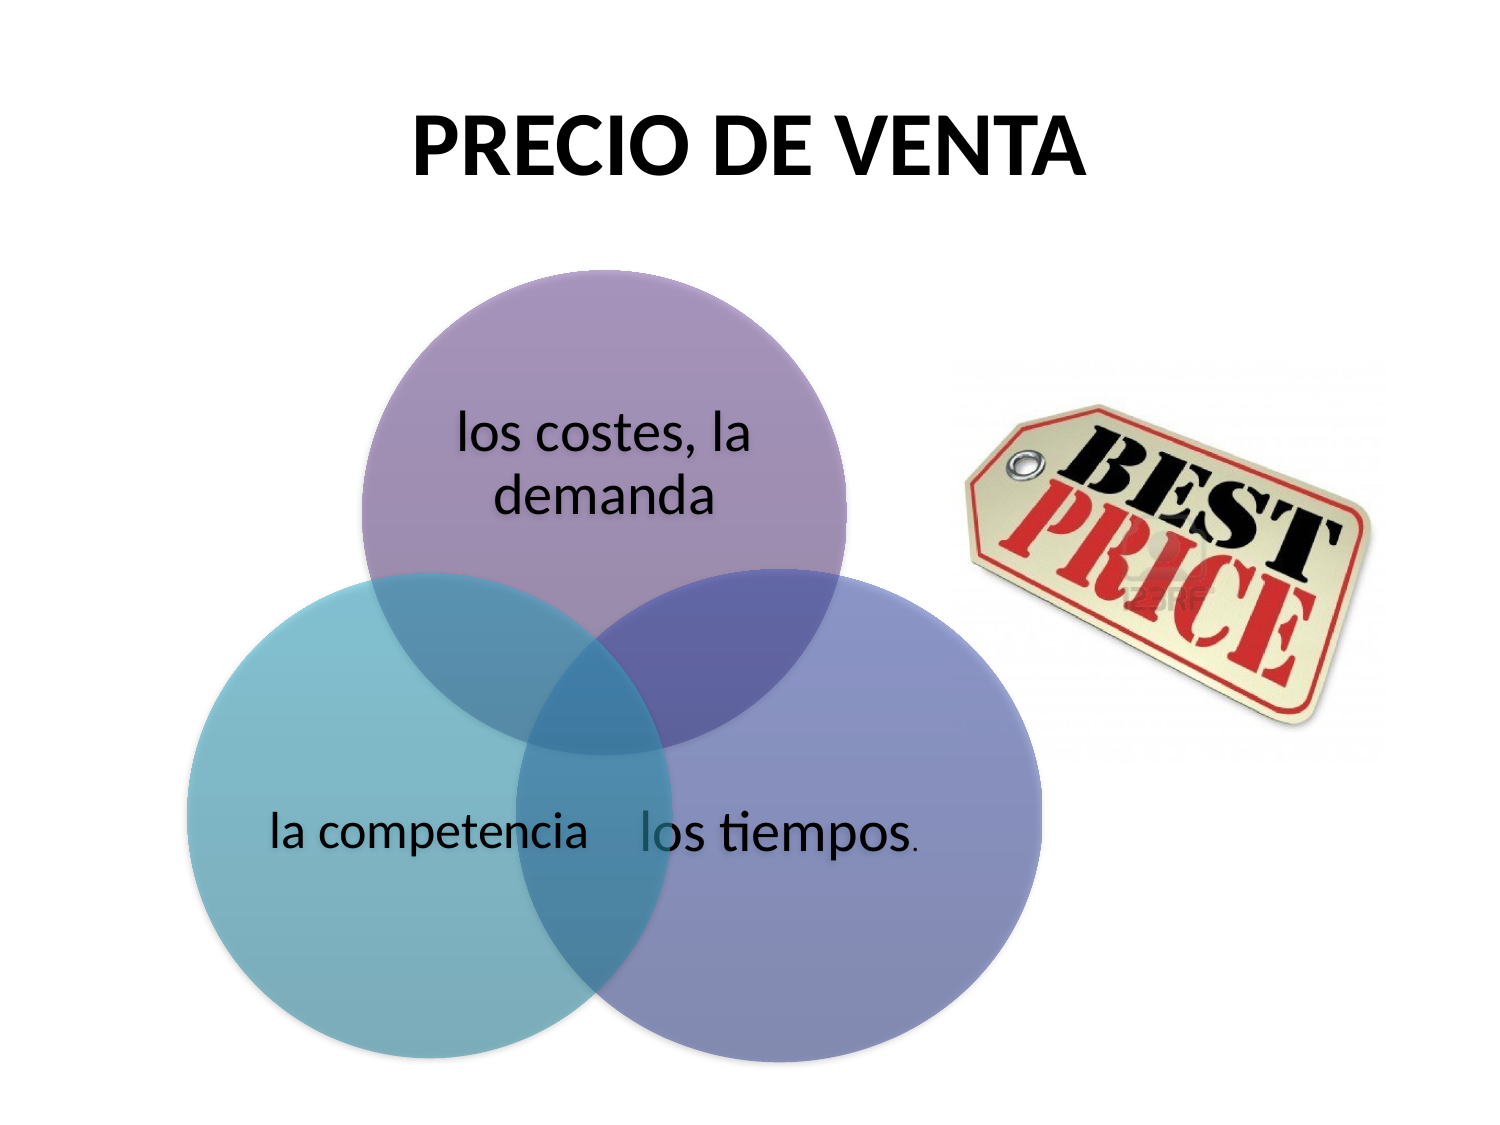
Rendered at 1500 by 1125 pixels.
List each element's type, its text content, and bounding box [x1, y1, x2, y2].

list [0, 262, 1296, 1071]
title PRECIO DE VENTA [75, 45, 1425, 233]
picture [1296, 361, 1389, 766]
